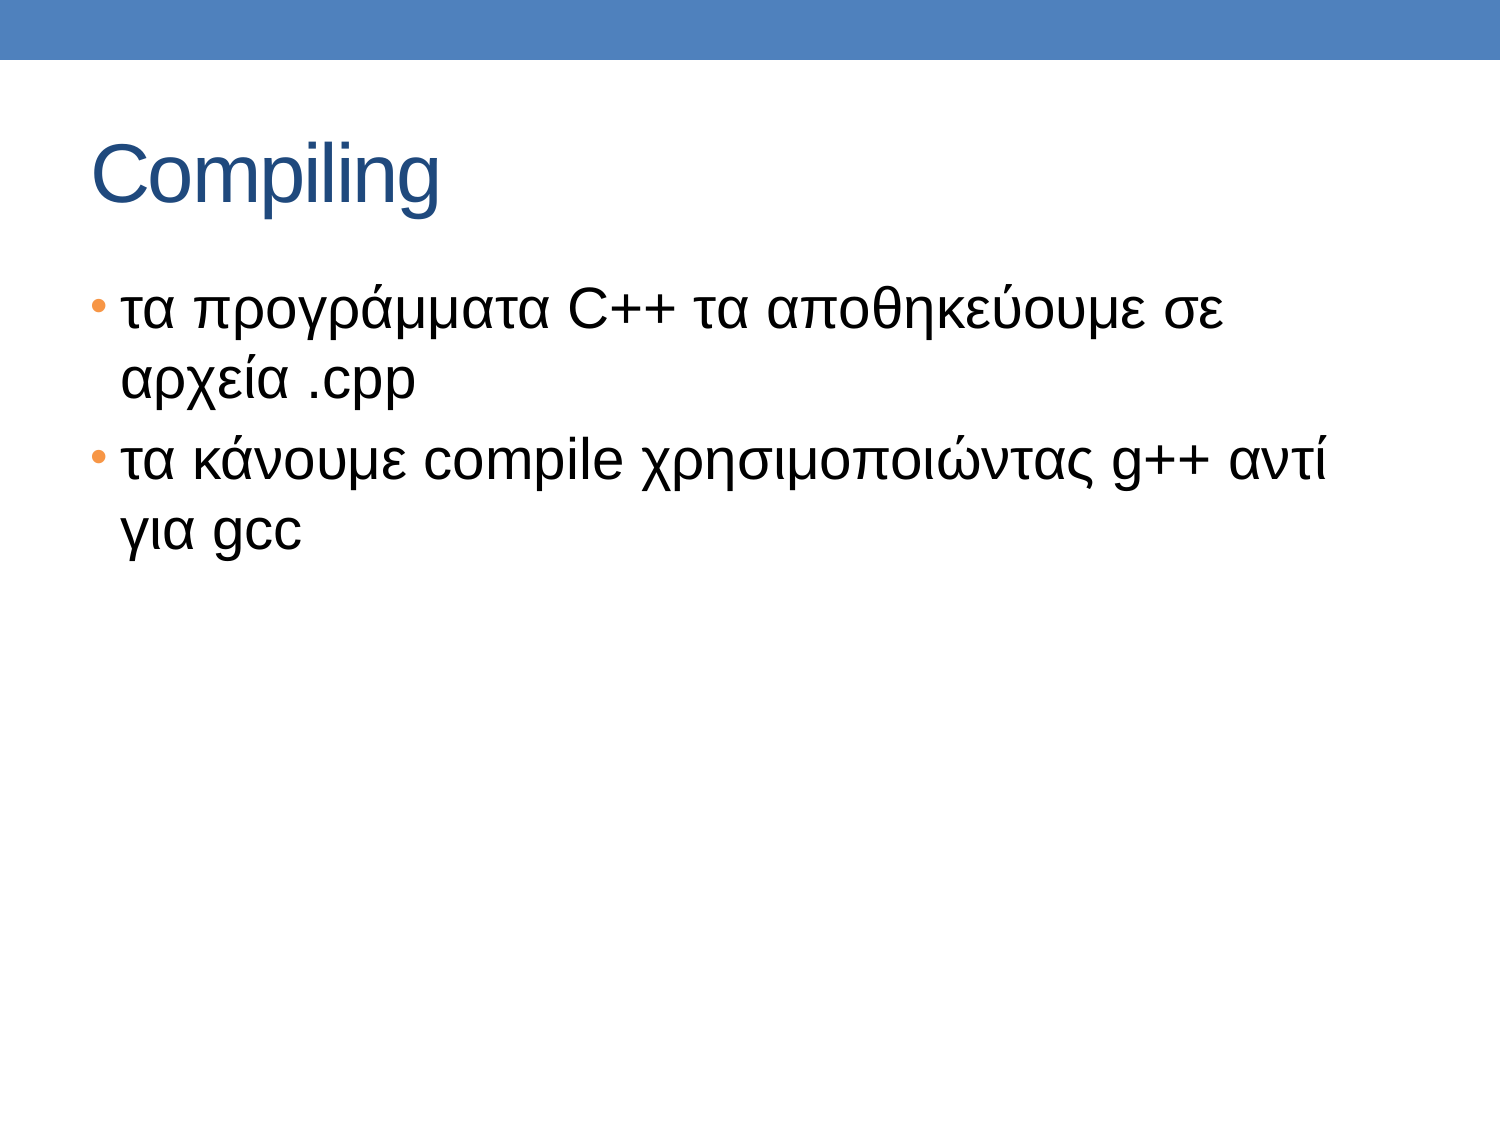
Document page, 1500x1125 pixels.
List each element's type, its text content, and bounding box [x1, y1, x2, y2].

title Compiling [75, 87, 1425, 250]
list τα προγράμματα C++ τα αποθηκεύουμε σε αρχεία .cpp τα κάνουμε compile χρησιμοποιώντας g++ αντί για gcc [75, 262, 1425, 1063]
